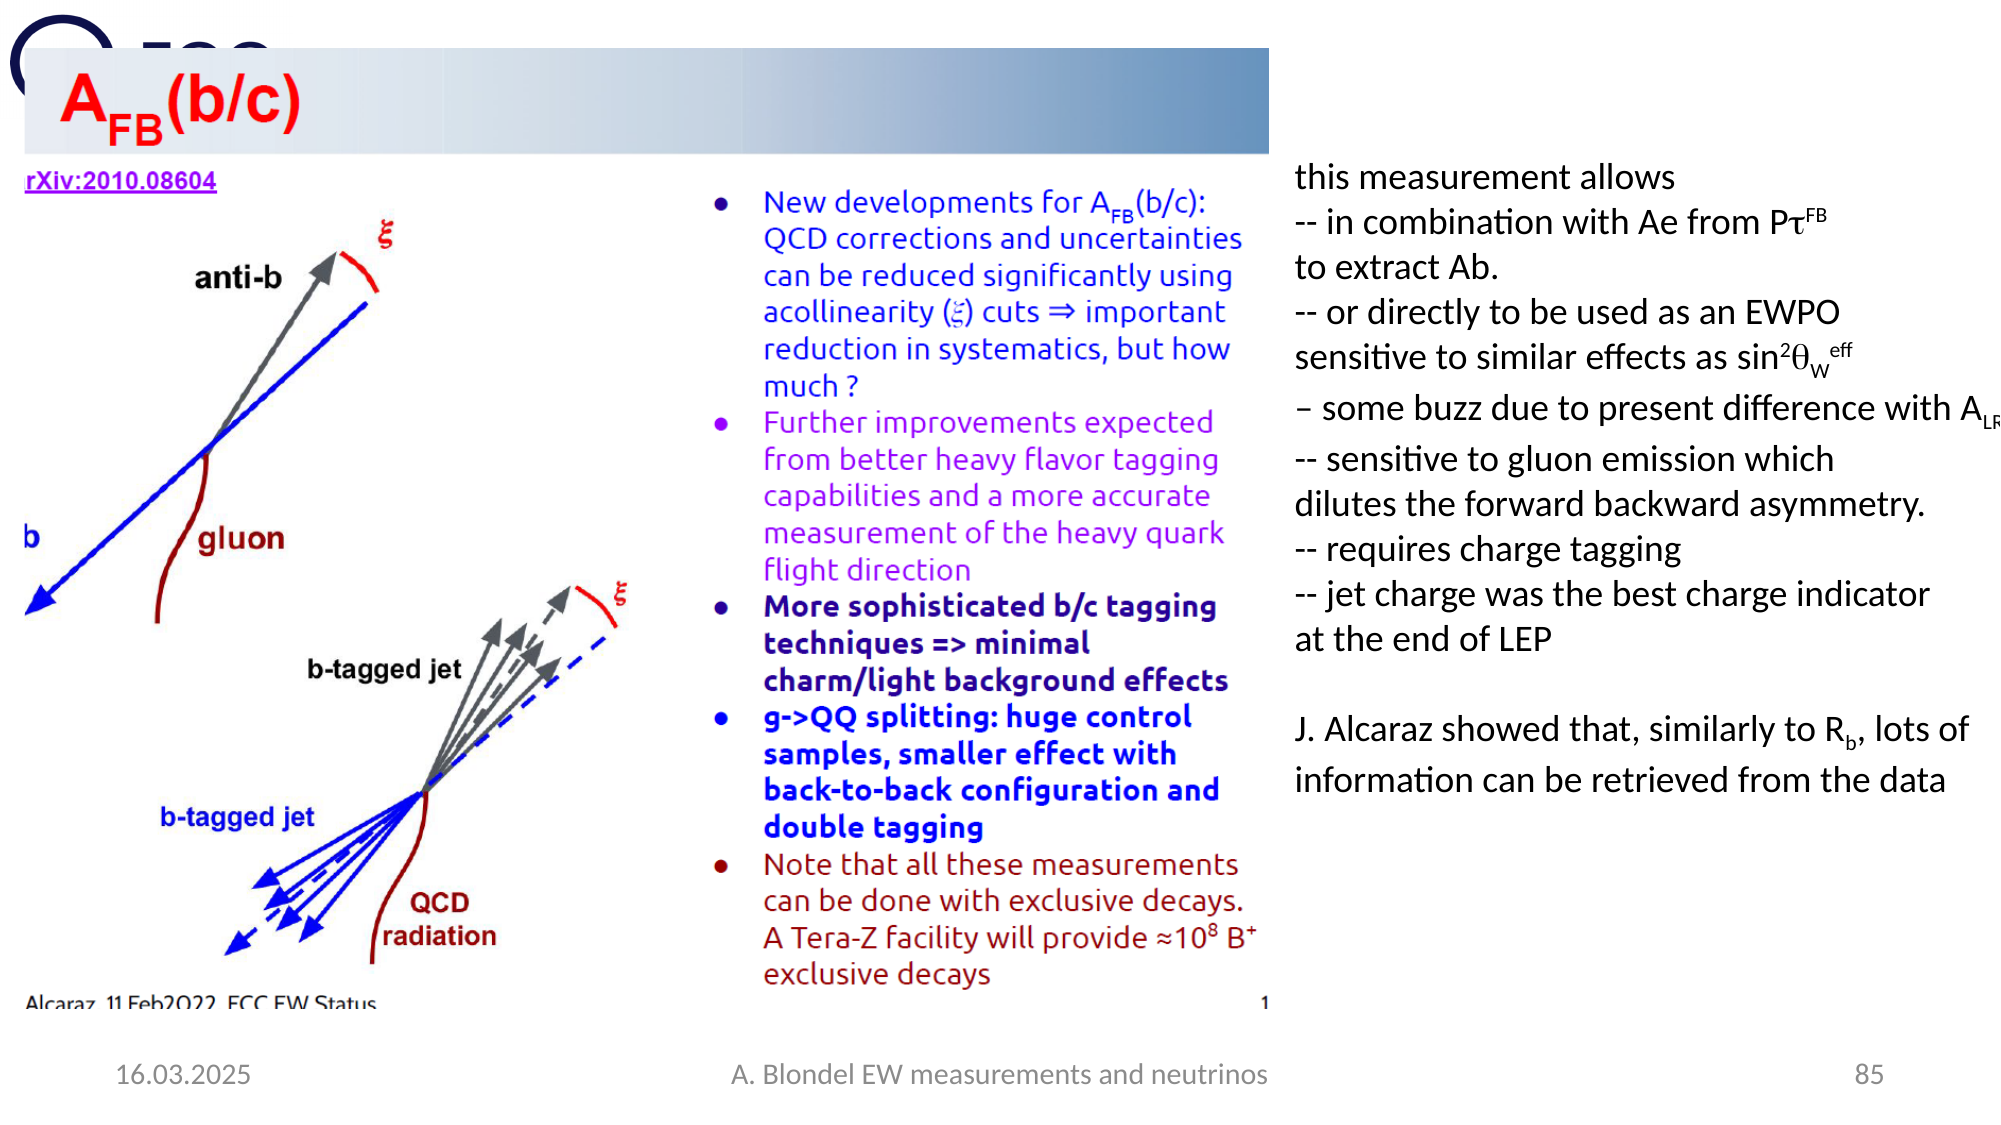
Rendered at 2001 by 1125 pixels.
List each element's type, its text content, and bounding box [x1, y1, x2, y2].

footer A. Blondel EW measurements and neutrinos [683, 1042, 1317, 1103]
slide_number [99, 1042, 567, 1103]
slide_number 85 [1433, 1042, 1900, 1103]
picture [24, 48, 1270, 1009]
text_box this measurement allows -- in combination with Ae from PFB to extract Ab. -- or directly to be used as an EWPO sensitive to similar effects as sin2Weff – some buzz due to present difference with ALR -- sensitive to gluon emission which dilutes the forward backward asymmetry. -- requires charge tagging -- jet charge was the best charge indicator at the end of LEP J. Alcaraz showed that, similarly to Rb, lots of information can be retrieved from the data [1279, 144, 2000, 859]
